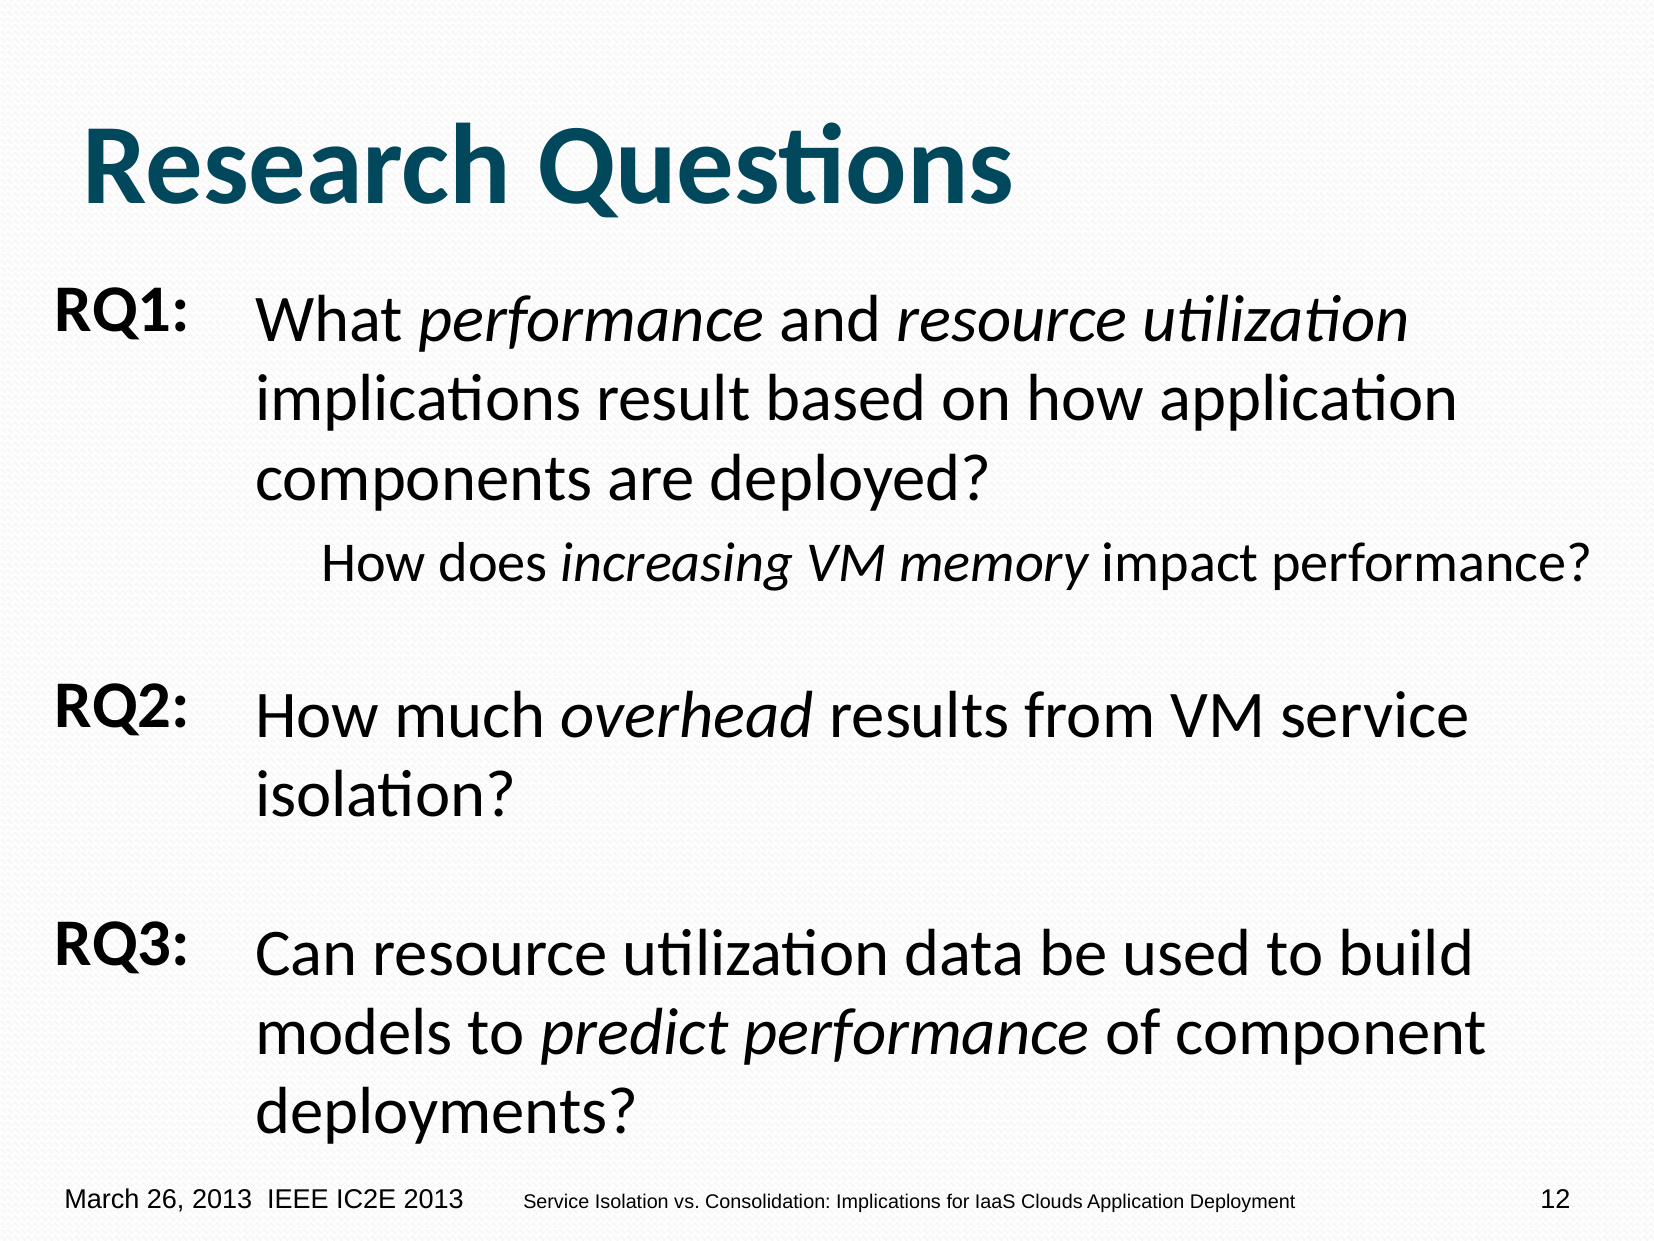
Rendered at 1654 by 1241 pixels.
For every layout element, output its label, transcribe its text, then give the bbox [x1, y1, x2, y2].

title Research Questions [82, 0, 1571, 267]
list What performance and resource utilization implications result based on how application components are deployed? How does increasing VM memory impact performance? How much overhead results from VM service isolation? Can resource utilization data be used to build models to predict performance of component deployments? [1527, 267, 1652, 1158]
slide_number 12 [1527, 1166, 1571, 1233]
text_box RQ1: RQ2: RQ3: [38, 257, 1527, 1236]
